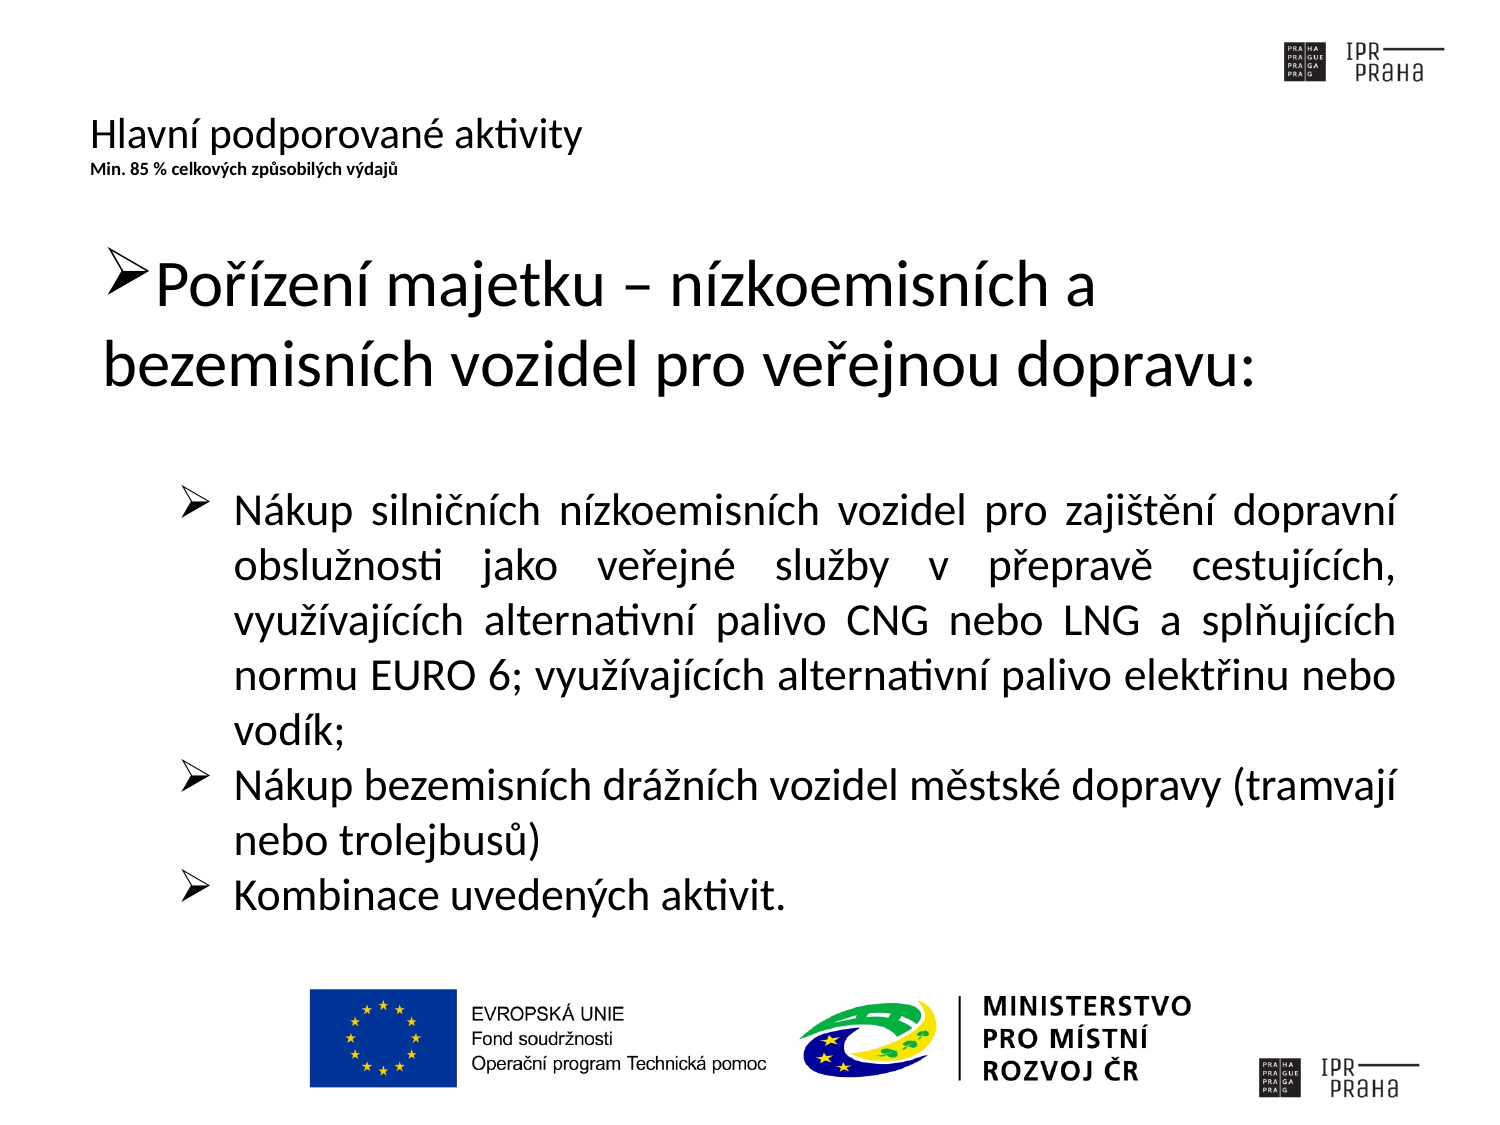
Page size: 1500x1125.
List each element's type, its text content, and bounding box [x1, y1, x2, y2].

text_box Pořízení majetku – nízkoemisních a bezemisních vozidel pro veřejnou dopravu: Nákup silničních nízkoemisních vozidel pro zajištění dopravní obslužnosti jako veřejné služby v přepravě cestujících, využívajících alternativní palivo CNG nebo LNG a splňujících normu EURO 6; využívajících alternativní palivo elektřinu nebo vodík; Nákup bezemisních drážních vozidel městské dopravy (tramvají nebo trolejbusů) Kombinace uvedených aktivit. [87, 232, 1413, 927]
picture [277, 956, 1223, 1120]
title Hlavní podporované aktivity Min. 85 % celkových způsobilých výdajů [75, 45, 1425, 233]
picture [1253, 1046, 1423, 1108]
picture [1278, 30, 1448, 92]
